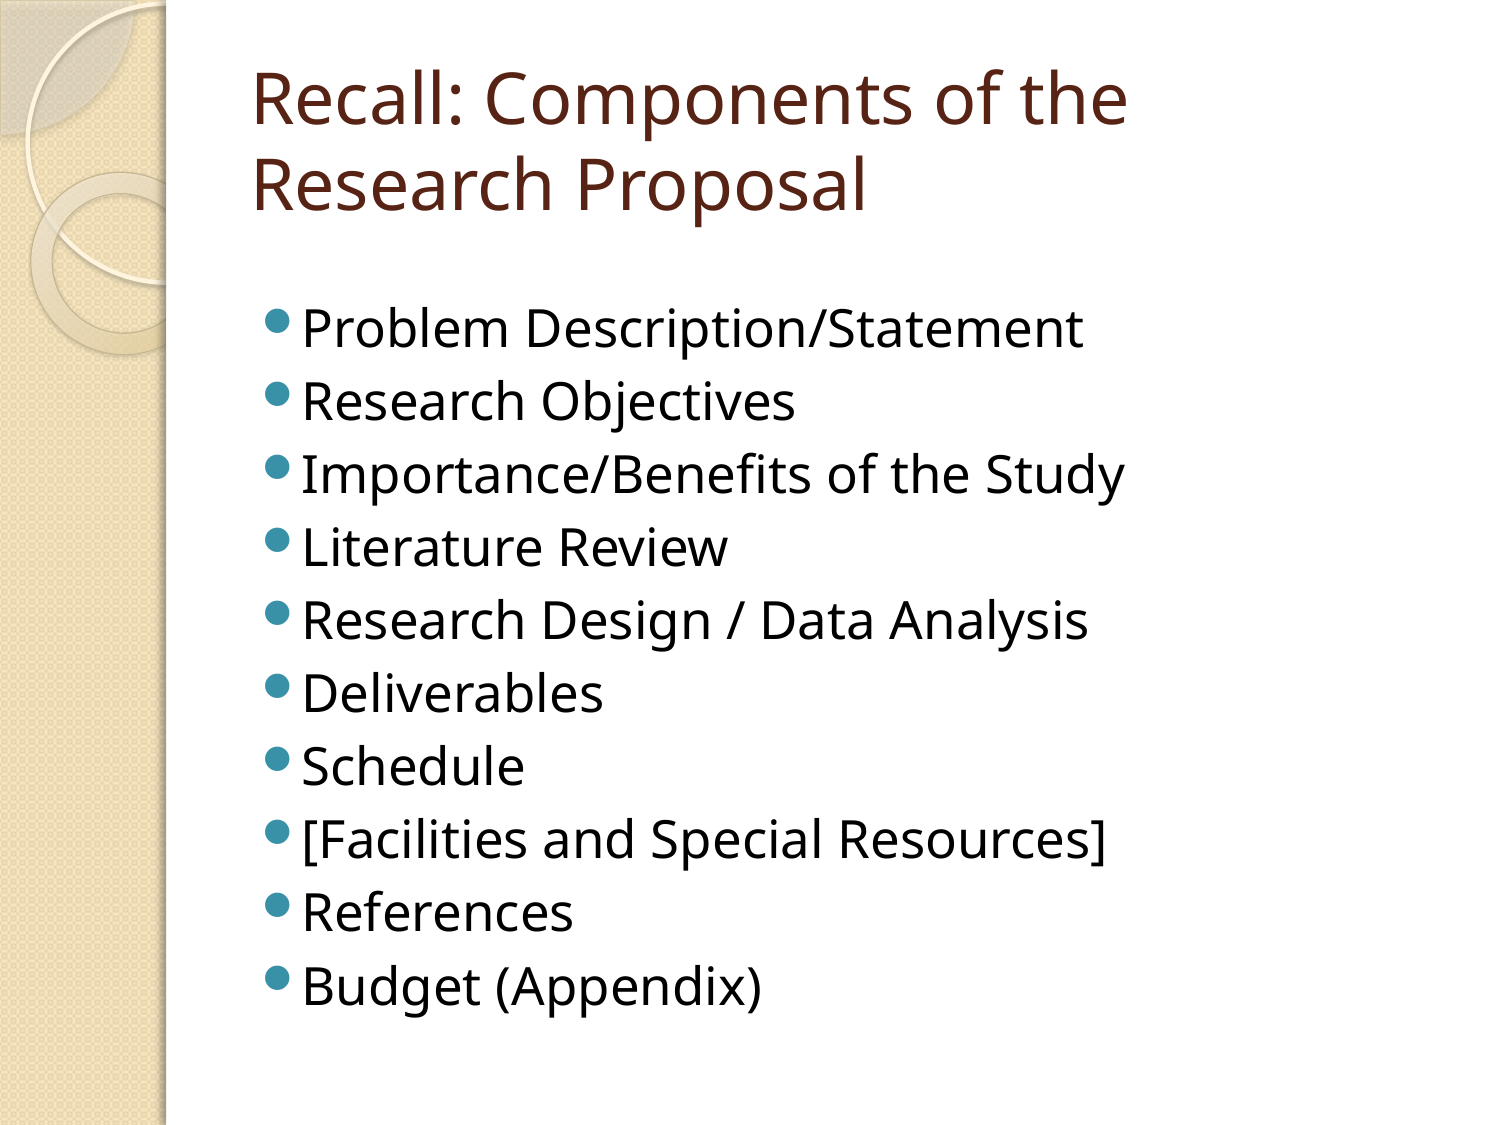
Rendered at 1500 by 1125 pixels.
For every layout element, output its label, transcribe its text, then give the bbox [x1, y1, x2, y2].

title Recall: Components of the Research Proposal [235, 45, 1466, 233]
list Problem Description/Statement Research Objectives Importance/Benefits of the Study Literature Review Research Design / Data Analysis Deliverables Schedule [Facilities and Special Resources] References Budget (Appendix) [235, 287, 1466, 1025]
